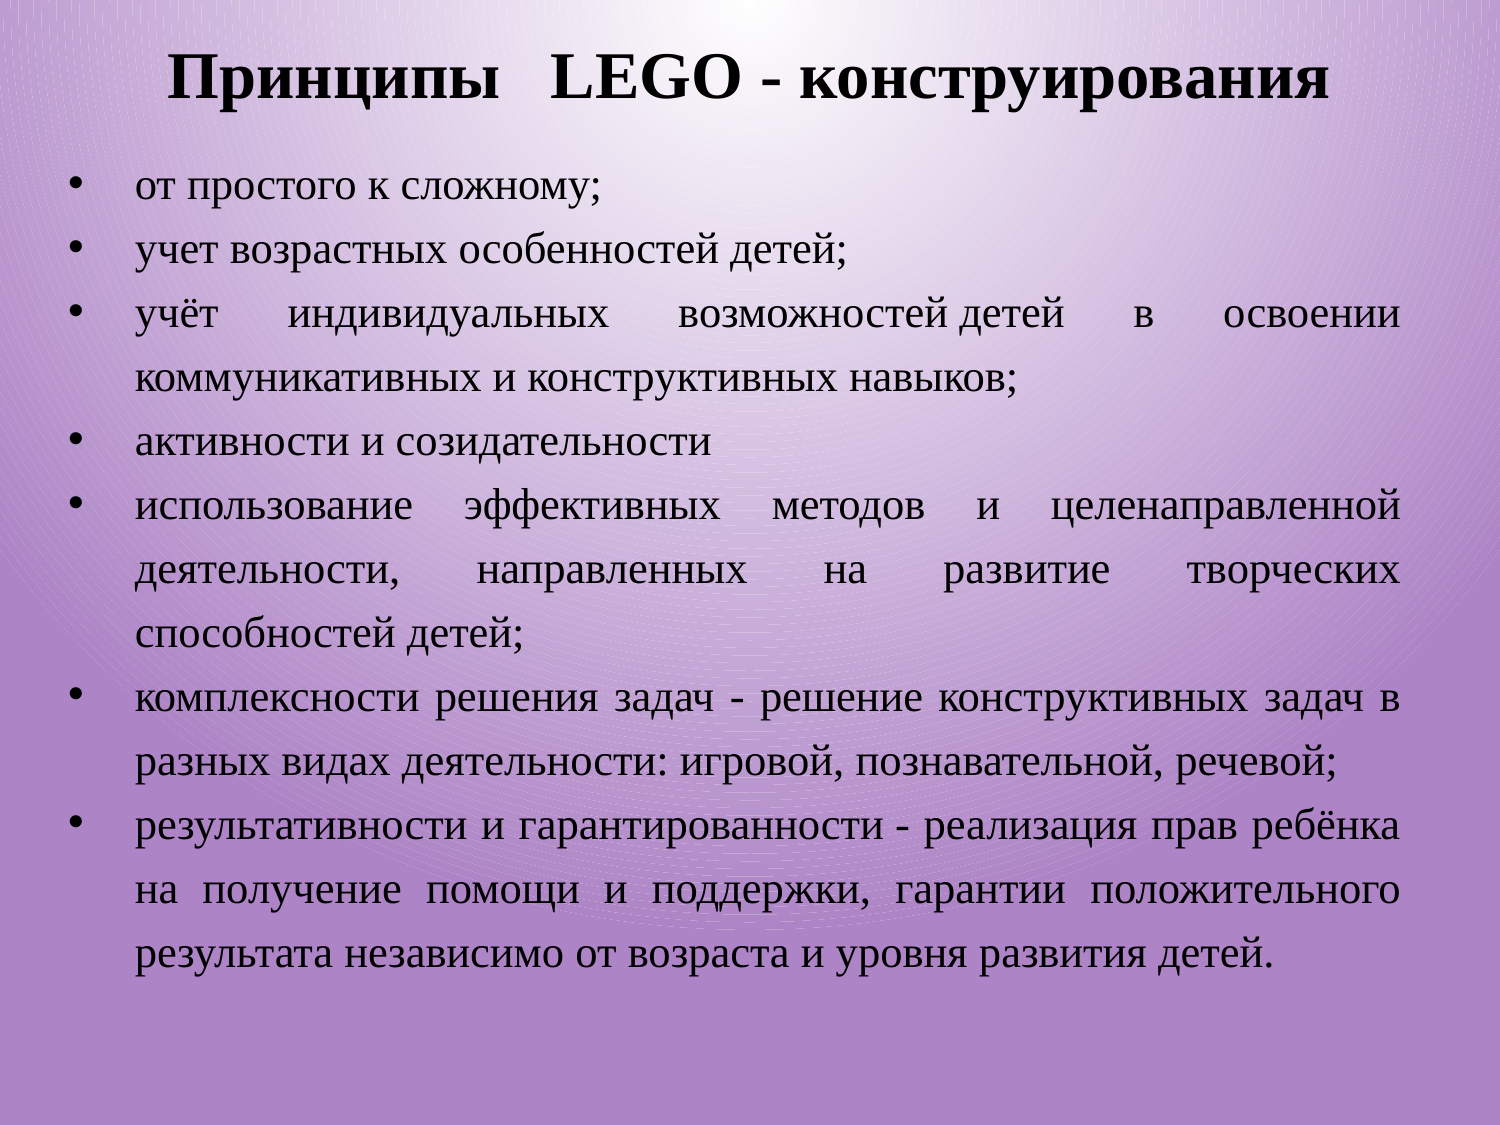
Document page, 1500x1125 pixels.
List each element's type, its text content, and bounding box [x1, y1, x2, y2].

title Принципы LEGO - конструирования [112, 90, 1388, 137]
subtitle от простого к сложному; учет возрастных особенностей детей; учёт индивидуальных возможностей детей в освоении коммуникативных и конструктивных навыков; активности и созидательности использование эффективных методов и целенаправленной деятельности, направленных на развитие творческих способностей детей; комплексности решения задач - решение конструктивных задач в разных видах деятельности: игровой, познавательной, речевой; результативности и гарантированности - реализация прав ребёнка на получение помощи и поддержки, гарантии положительного результата независимо от возраста и уровня развития детей. [53, 137, 1417, 1083]
